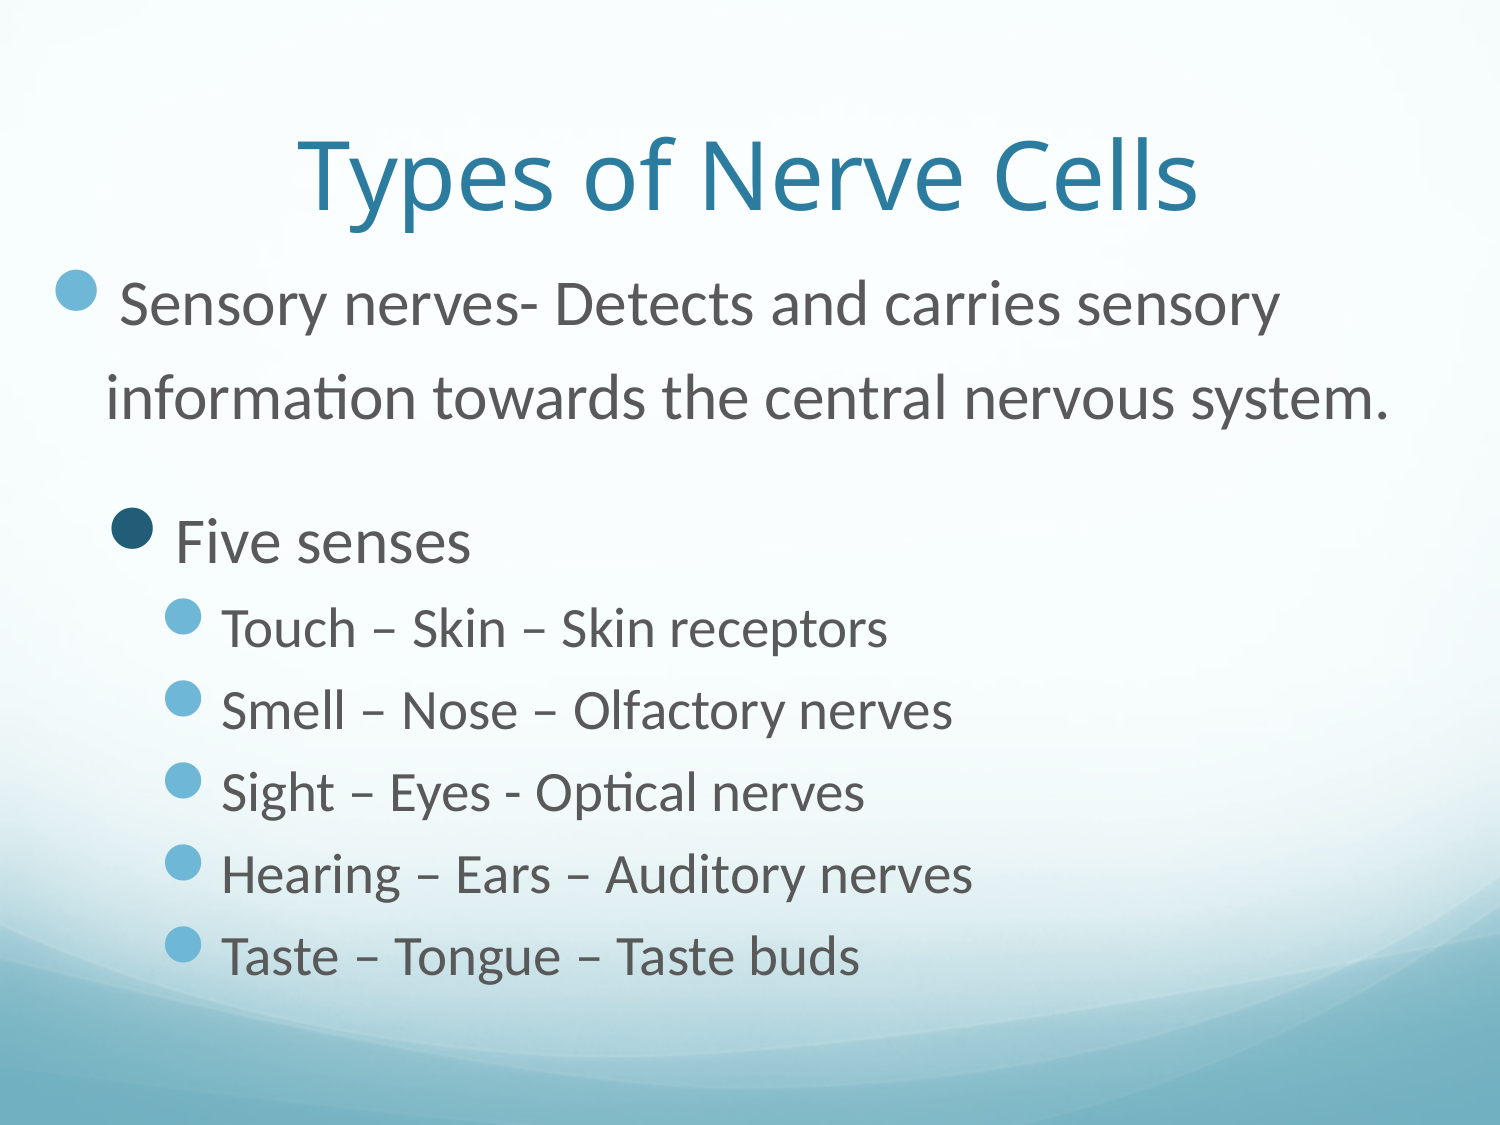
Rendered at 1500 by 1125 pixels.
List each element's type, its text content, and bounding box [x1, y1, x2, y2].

title Types of Nerve Cells [90, 17, 1410, 236]
list Sensory nerves- Detects and carries sensory information towards the central nervous system. Five senses Touch – Skin – Skin receptors Smell – Nose – Olfactory nerves Sight – Eyes - Optical nerves Hearing – Ears – Auditory nerves Taste – Tongue – Taste buds [34, 236, 1466, 997]
